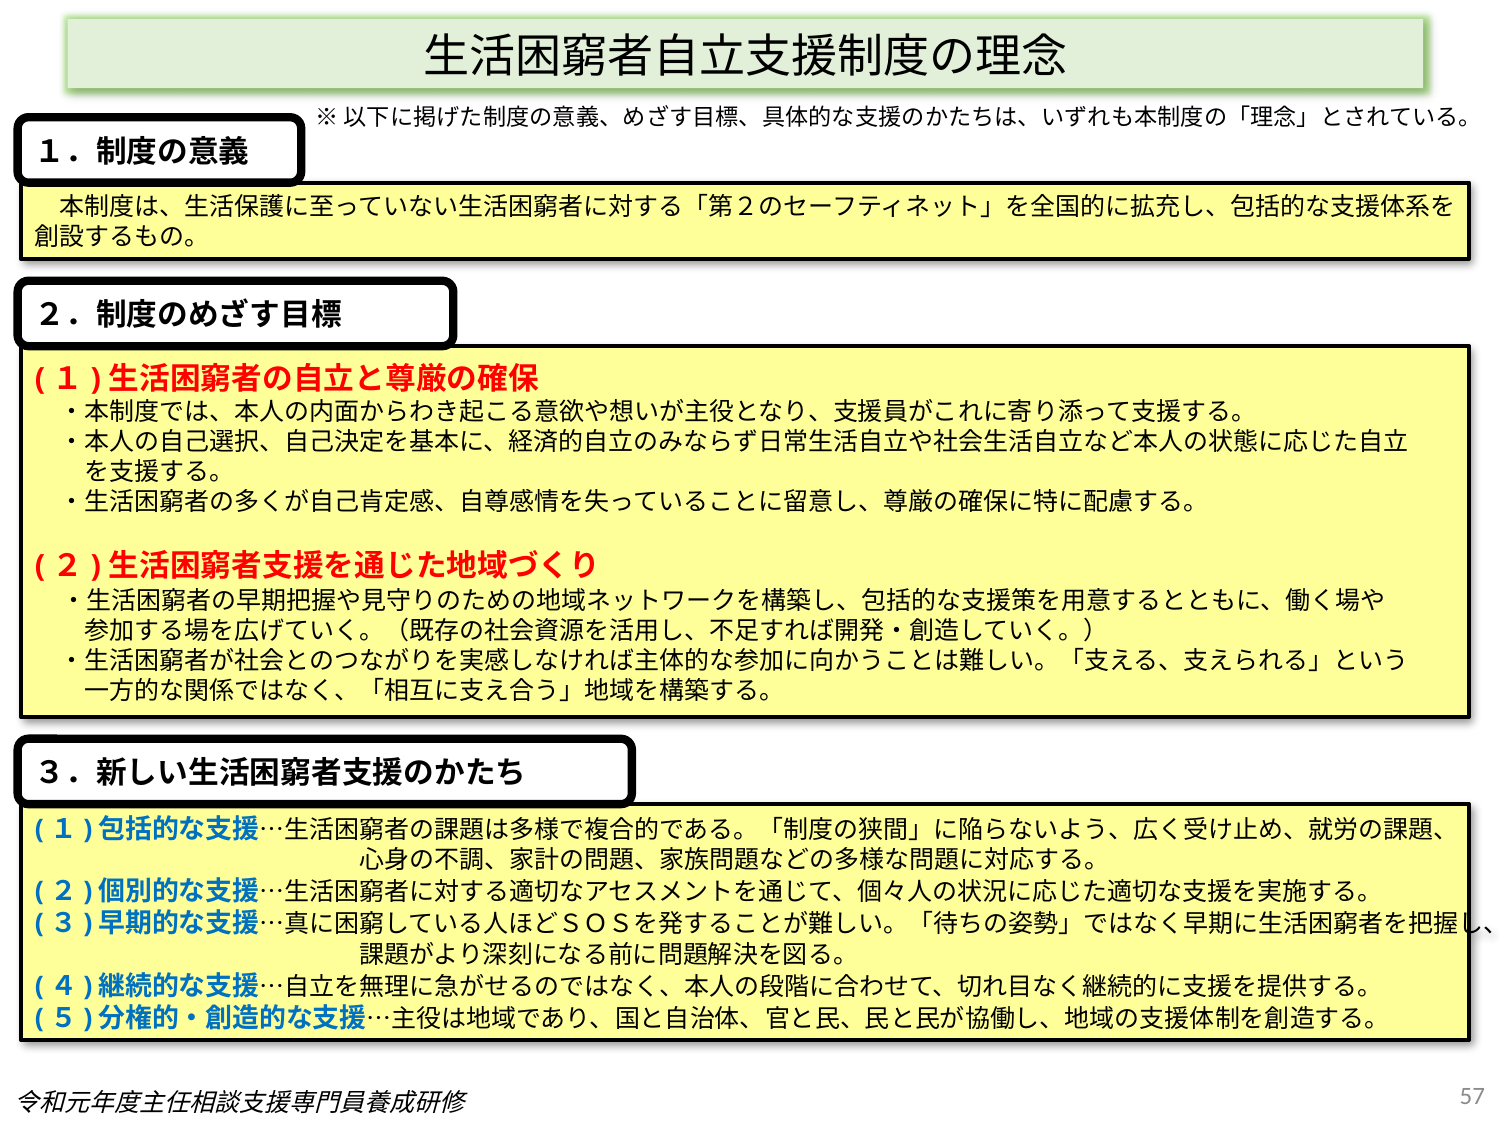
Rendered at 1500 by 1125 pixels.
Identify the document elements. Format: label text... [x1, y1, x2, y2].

slide_number 57 [1162, 1065, 1500, 1125]
text_box ※以下に掲げた制度の意義、めざす目標、具体的な支援のかたちは、いずれも本制度の「理念」とされている。 [301, 95, 1500, 137]
text_box 本制度は、生活保護に至っていない生活困窮者に対する「第２のセーフティネット」を全国的に拡充し、包括的な支援体系を 創設するもの。 [20, 182, 1469, 259]
text_box 生活困窮者自立支援制度の理念 [67, 19, 1424, 89]
text_box １．制度の意義 [16, 116, 303, 184]
text_box (１)生活困窮者の自立と尊厳の確保 ・本制度では、本人の内面からわき起こる意欲や想いが主役となり、支援員がこれに寄り添って支援する。 ・本人の自己選択、自己決定を基本に、経済的自立のみならず日常生活自立や社会生活自立など本人の状態に応じた自立 を支援する。 ・生活困窮者の多くが自己肯定感、自尊感情を失っていることに留意し、尊厳の確保に特に配慮する。 (２)生活困窮者支援を通じた地域づくり ・生活困窮者の早期把握や見守りのための地域ネットワークを構築し、包括的な支援策を用意するとともに、働く場や 参加する場を広げていく。（既存の社会資源を活用し、不足すれば開発・創造していく。） ・生活困窮者が社会とのつながりを実感しなければ主体的な参加に向かうことは難しい。「支える、支えられる」という 一方的な関係ではなく、「相互に支え合う」地域を構築する。 [20, 346, 1469, 717]
text_box 令和元年度主任相談支援専門員養成研修 [0, 1079, 591, 1125]
text_box ２．制度のめざす目標 [16, 279, 455, 348]
text_box ３．新しい生活困窮者支援のかたち [16, 737, 633, 806]
text_box (１)包括的な支援…生活困窮者の課題は多様で複合的である。「制度の狭間」に陥らないよう、広く受け止め、就労の課題、 心身の不調、家計の問題、家族問題などの多様な問題に対応する。 (２)個別的な支援…生活困窮者に対する適切なアセスメントを通じて、個々人の状況に応じた適切な支援を実施する。 (３)早期的な支援…真に困窮している人ほどＳＯＳを発することが難しい。「待ちの姿勢」ではなく早期に生活困窮者を把握し、 課題がより深刻になる前に問題解決を図る。 (４)継続的な支援…自立を無理に急がせるのではなく、本人の段階に合わせて、切れ目なく継続的に支援を提供する。 (５)分権的・創造的な支援…主役は地域であり、国と自治体、官と民、民と民が協働し、地域の支援体制を創造する。 [20, 804, 1469, 1040]
